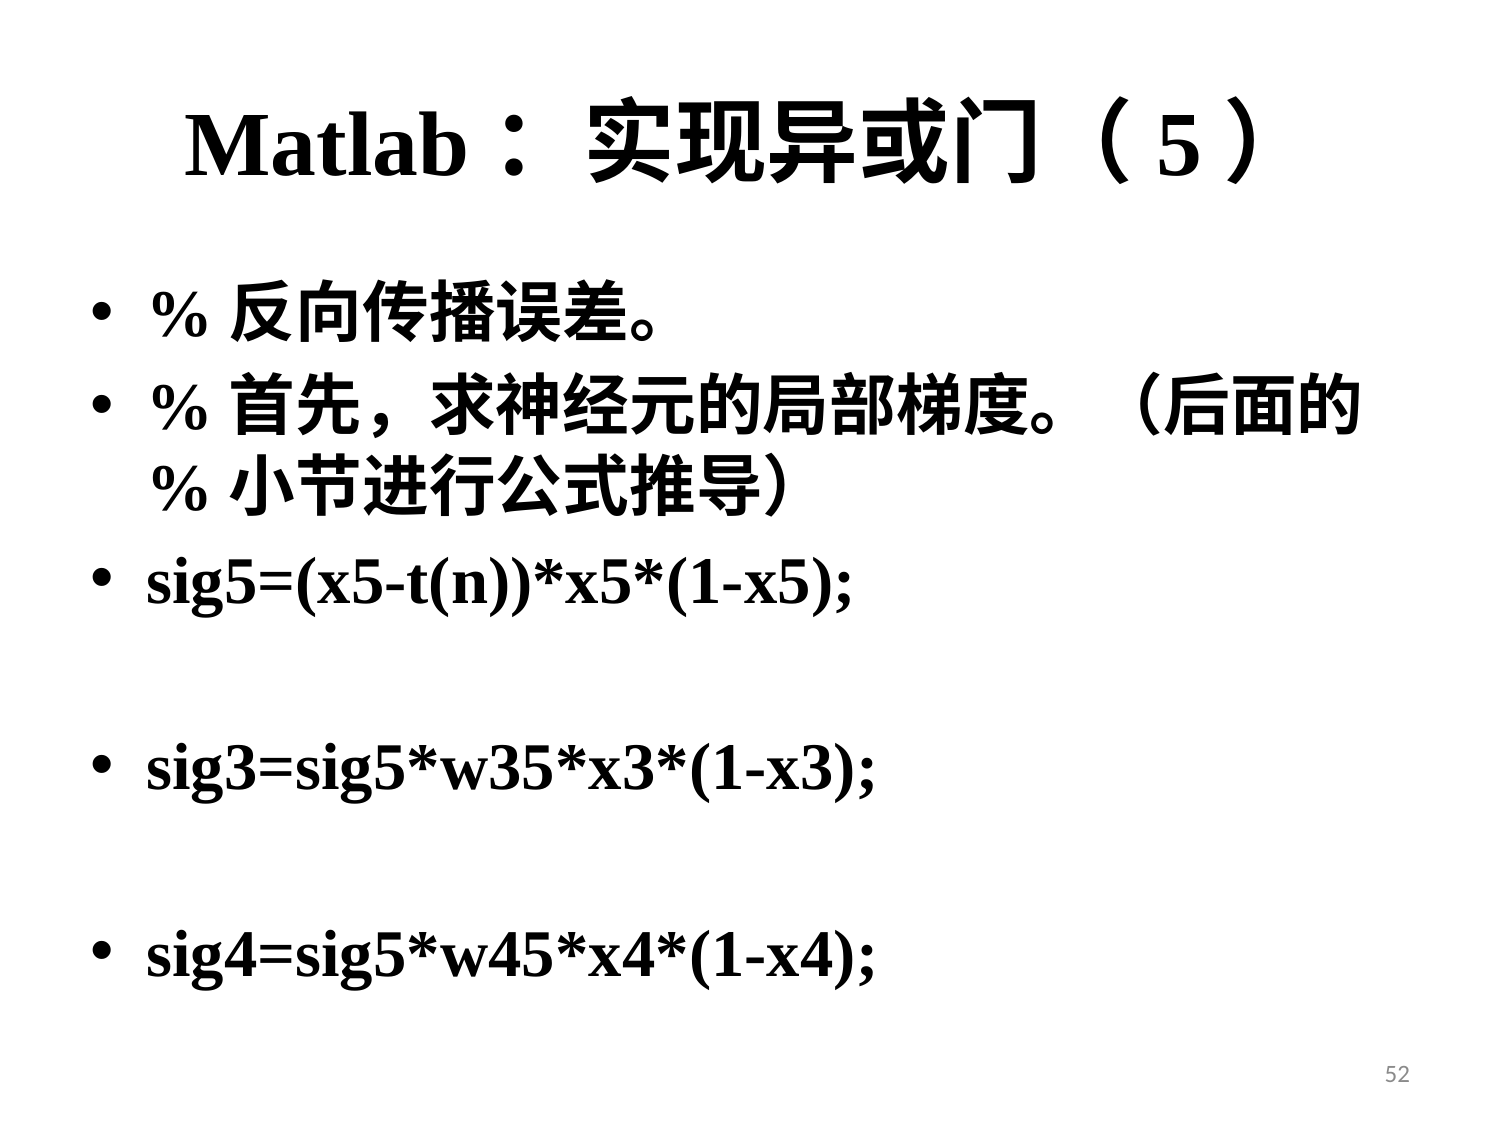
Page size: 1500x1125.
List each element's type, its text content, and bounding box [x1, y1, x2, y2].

title Matlab：实现异或门（5） [75, 45, 1425, 233]
slide_number 52 [1074, 1042, 1425, 1103]
list %反向传播误差。 %首先，求神经元的局部梯度。（后面的%小节进行公式推导） sig5=(x5-t(n))*x5*(1-x5); sig3=sig5*w35*x3*(1-x3); sig4=sig5*w45*x4*(1-x4); [75, 262, 1425, 1005]
